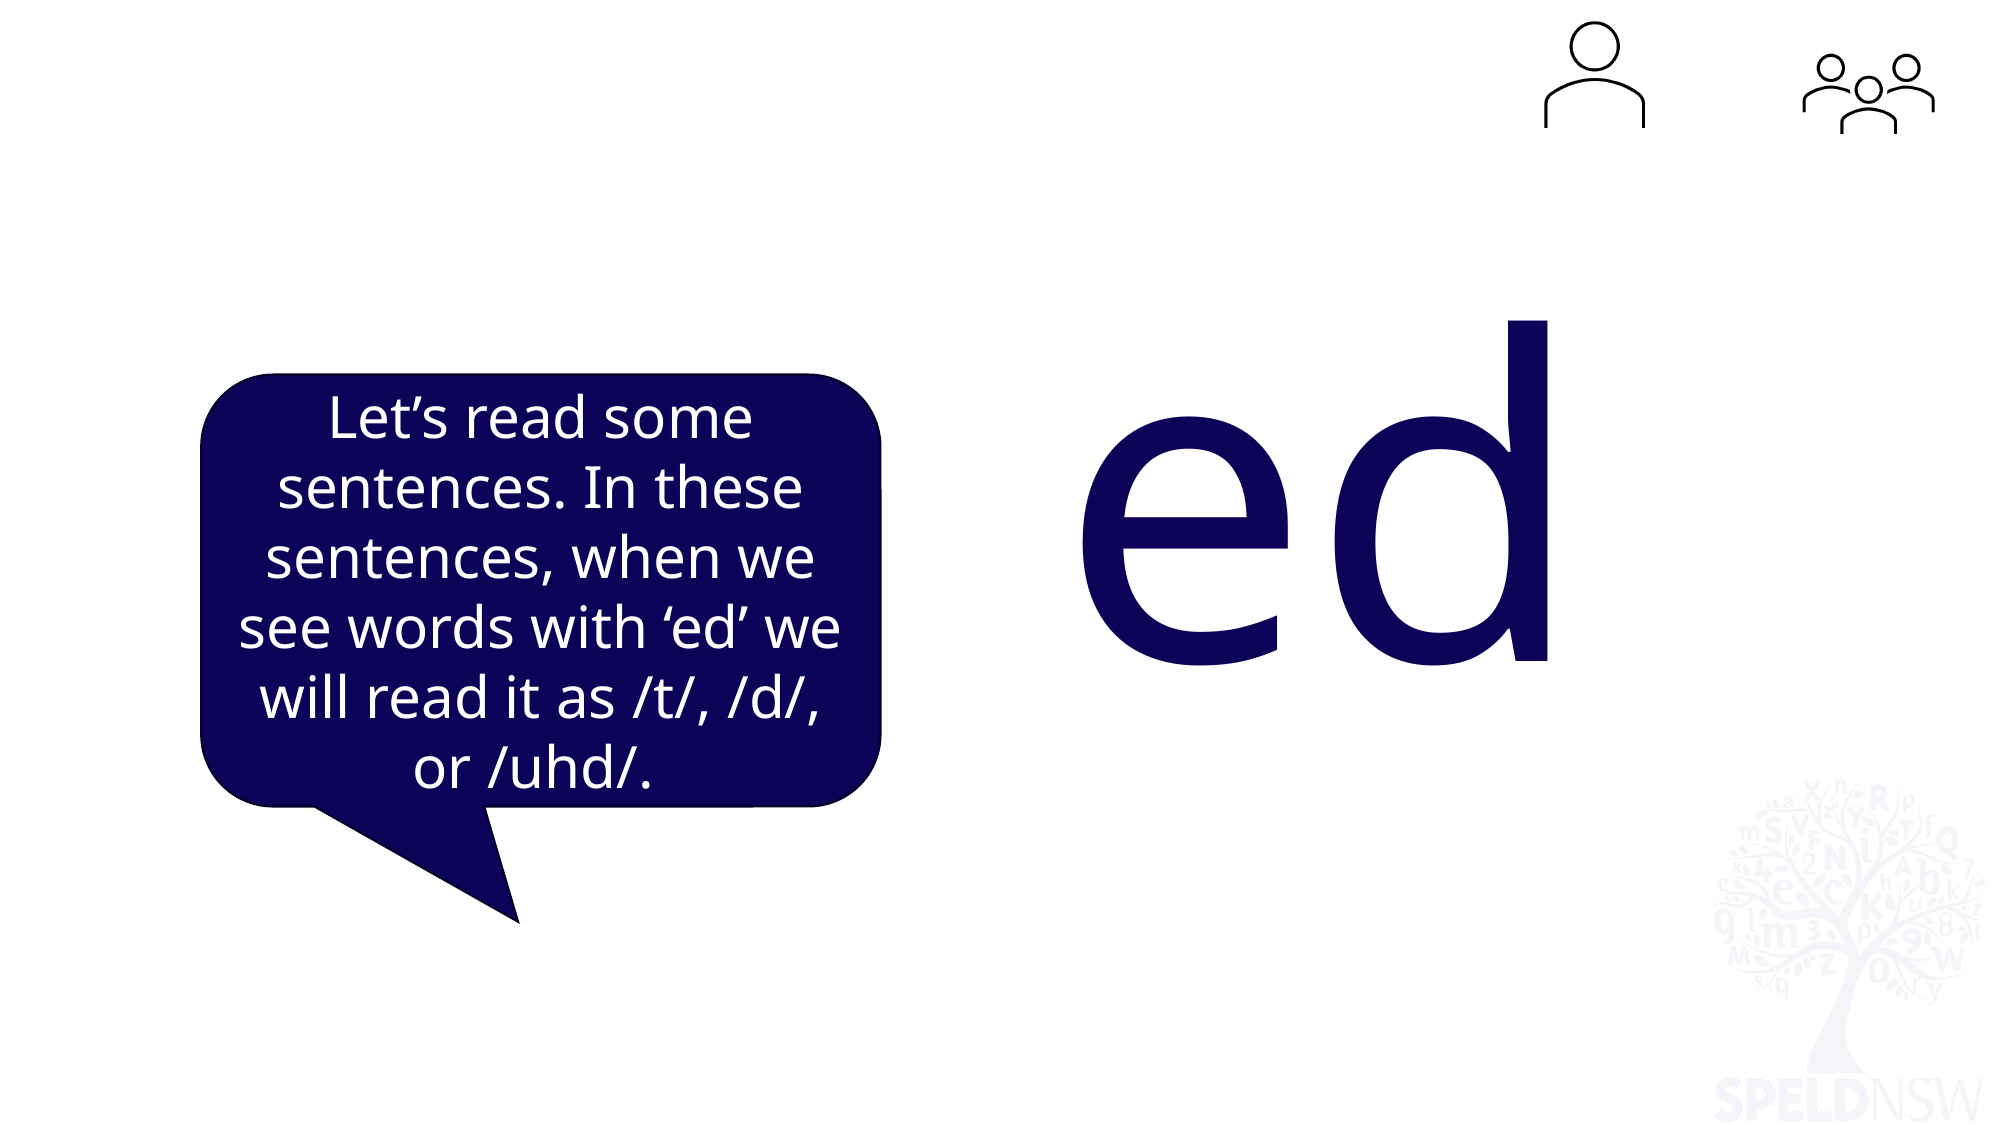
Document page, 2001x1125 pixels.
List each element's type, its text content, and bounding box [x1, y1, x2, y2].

picture [1519, 0, 1670, 150]
text_box ed [975, 374, 1670, 767]
picture [1792, 19, 1944, 170]
text_box Let’s read some sentences. In these sentences, when we see words with ‘ed’ we will read it as /t/, /d/, or /uhd/. [200, 373, 882, 924]
